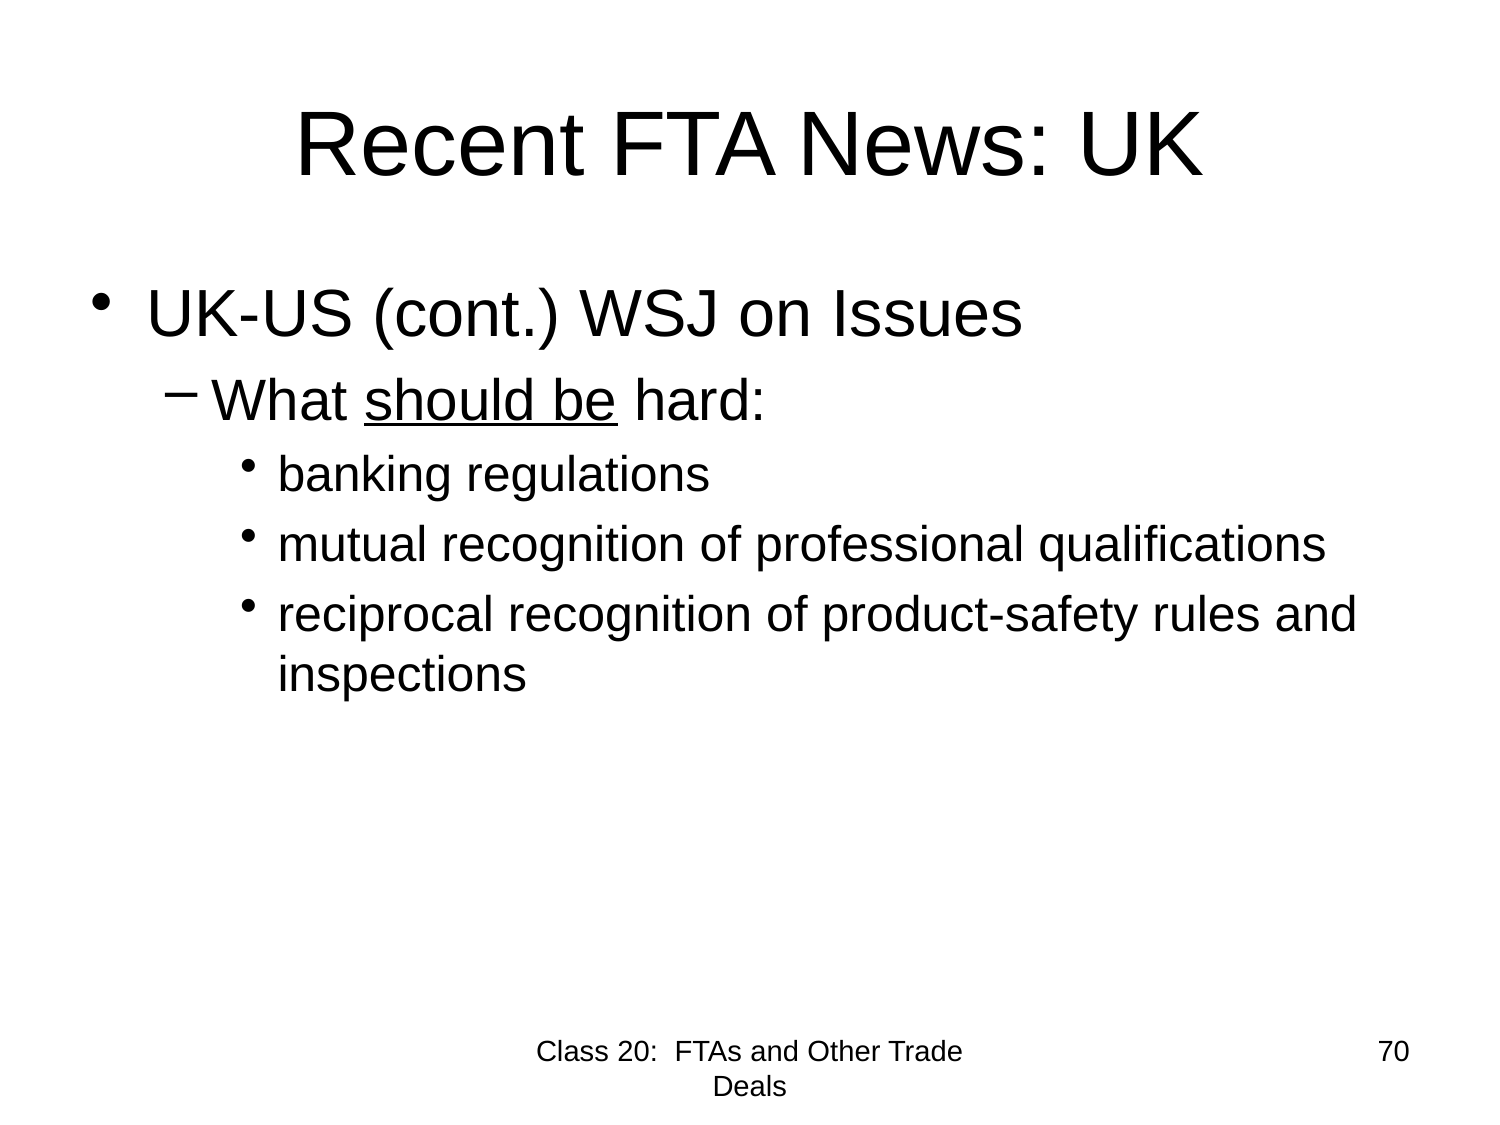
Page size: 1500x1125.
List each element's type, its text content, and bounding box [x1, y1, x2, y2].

list UK-US (cont.) WSJ on Issues What should be hard: banking regulations mutual recognition of professional qualifications reciprocal recognition of product-safety rules and inspections [74, 262, 1426, 1006]
slide_number 70 [1074, 1024, 1426, 1103]
title Recent FTA News: UK [74, 44, 1426, 233]
footer Class 20: FTAs and Other Trade Deals [512, 1024, 988, 1103]
